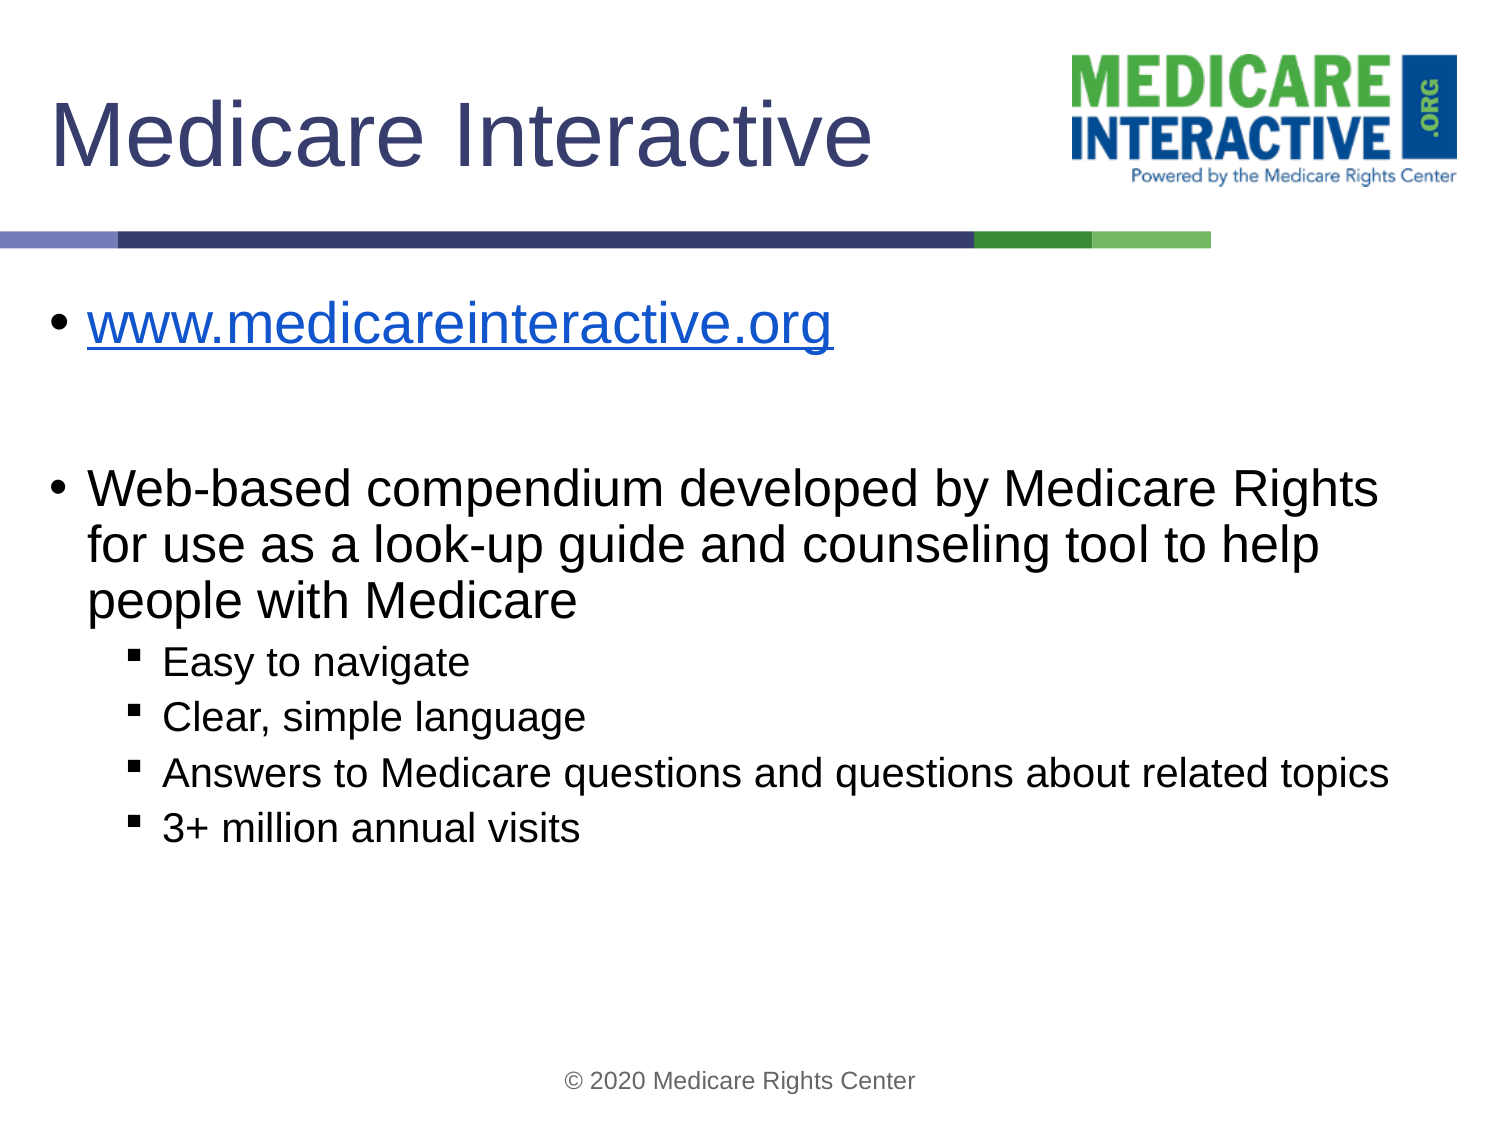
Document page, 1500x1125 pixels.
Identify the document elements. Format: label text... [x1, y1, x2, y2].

list www.medicareinteractive.org Web-based compendium developed by Medicare Rights for use as a look-up guide and counseling tool to help people with Medicare Easy to navigate Clear, simple language Answers to Medicare questions and questions about related topics 3+ million annual visits [34, 286, 1449, 1000]
title Medicare Interactive [34, 68, 1329, 206]
picture [1072, 54, 1457, 187]
